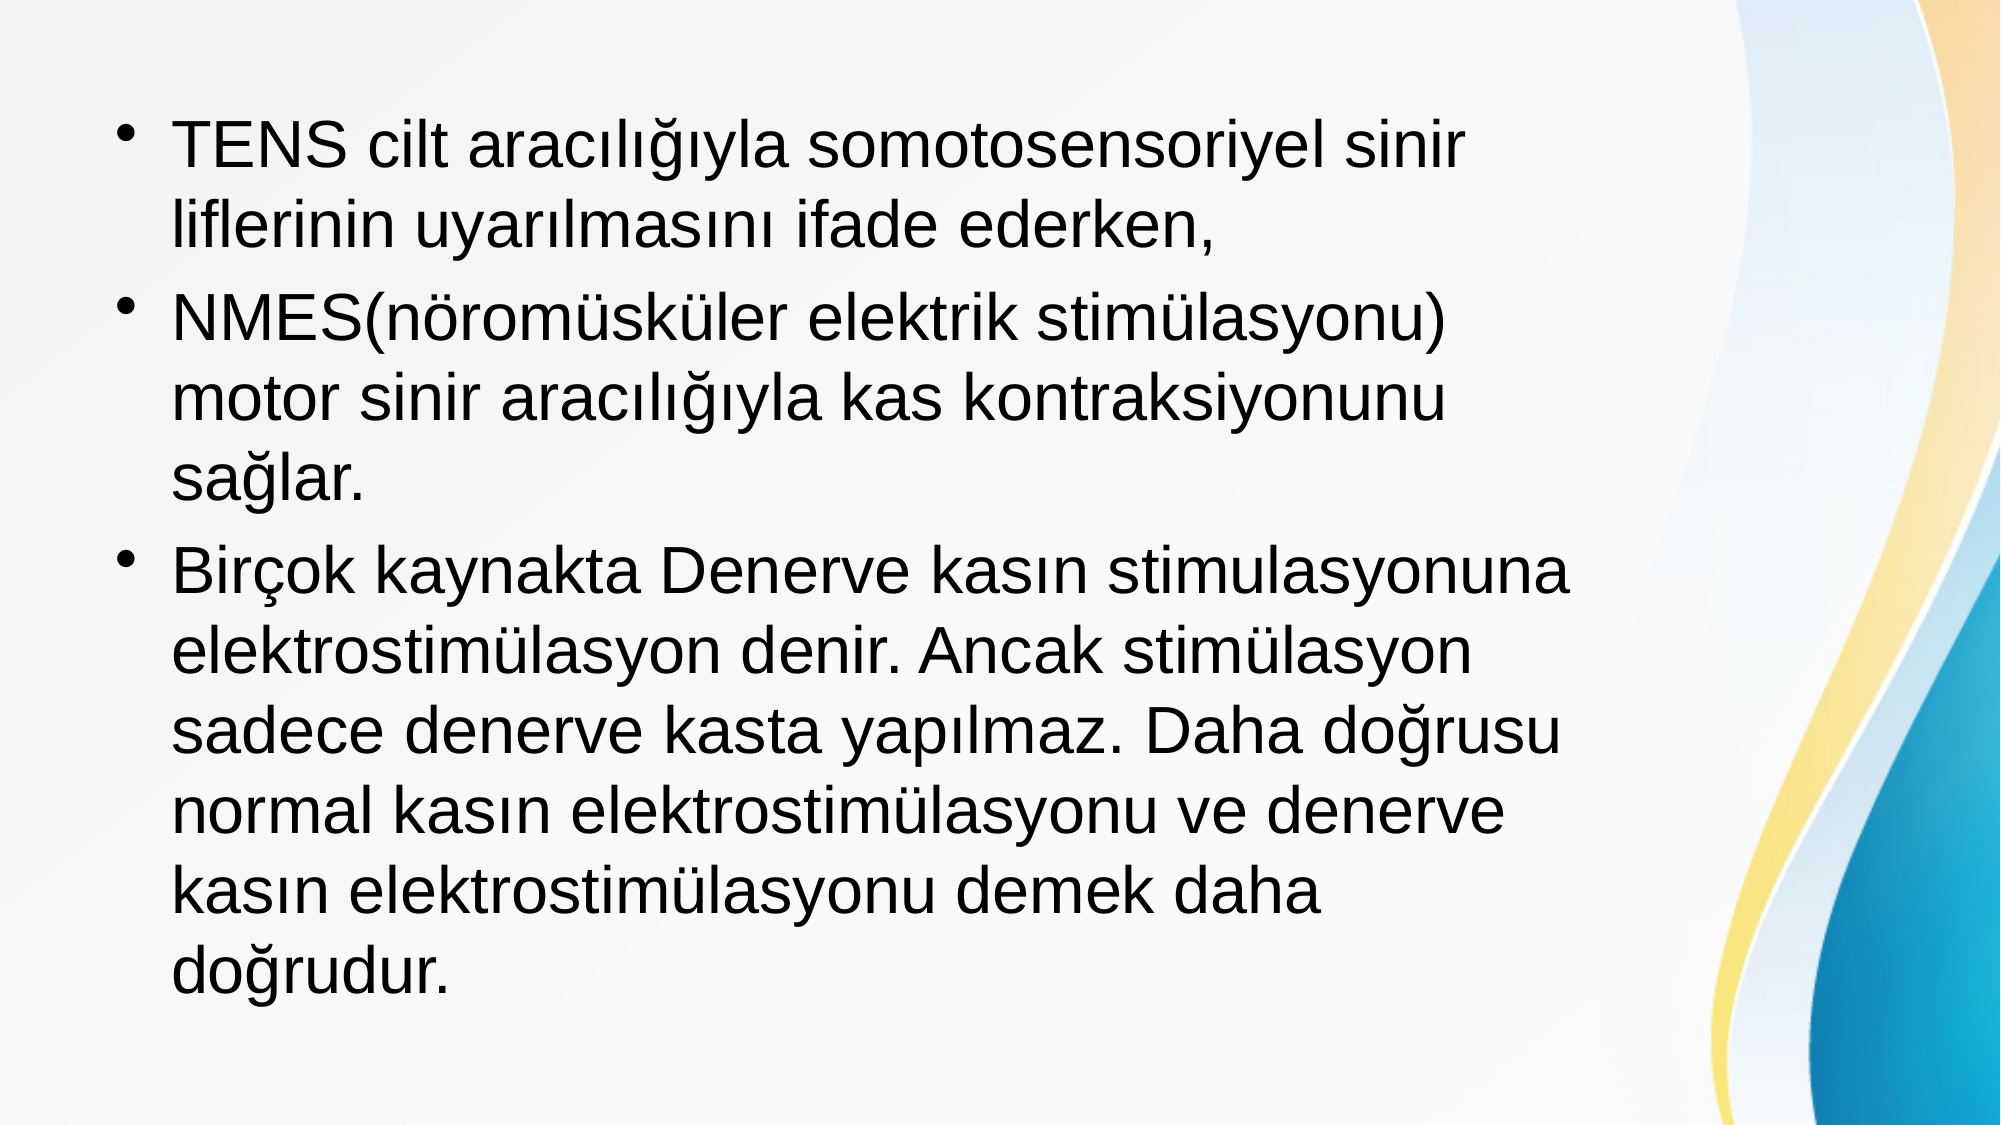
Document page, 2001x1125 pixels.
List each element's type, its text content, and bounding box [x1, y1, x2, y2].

list TENS cilt aracılığıyla somotosensoriyel sinir liflerinin uyarılmasını ifade ederken, NMES(nöromüsküler elektrik stimülasyonu) motor sinir aracılığıyla kas kontraksiyonunu sağlar. Birçok kaynakta Denerve kasın stimulasyonuna elektrostimülasyon denir. Ancak stimülasyon sadece denerve kasta yapılmaz. Daha doğrusu normal kasın elektrostimülasyonu ve denerve kasın elektrostimülasyonu demek daha doğrudur. [99, 92, 1602, 1006]
picture [0, 0, 2001, 1125]
